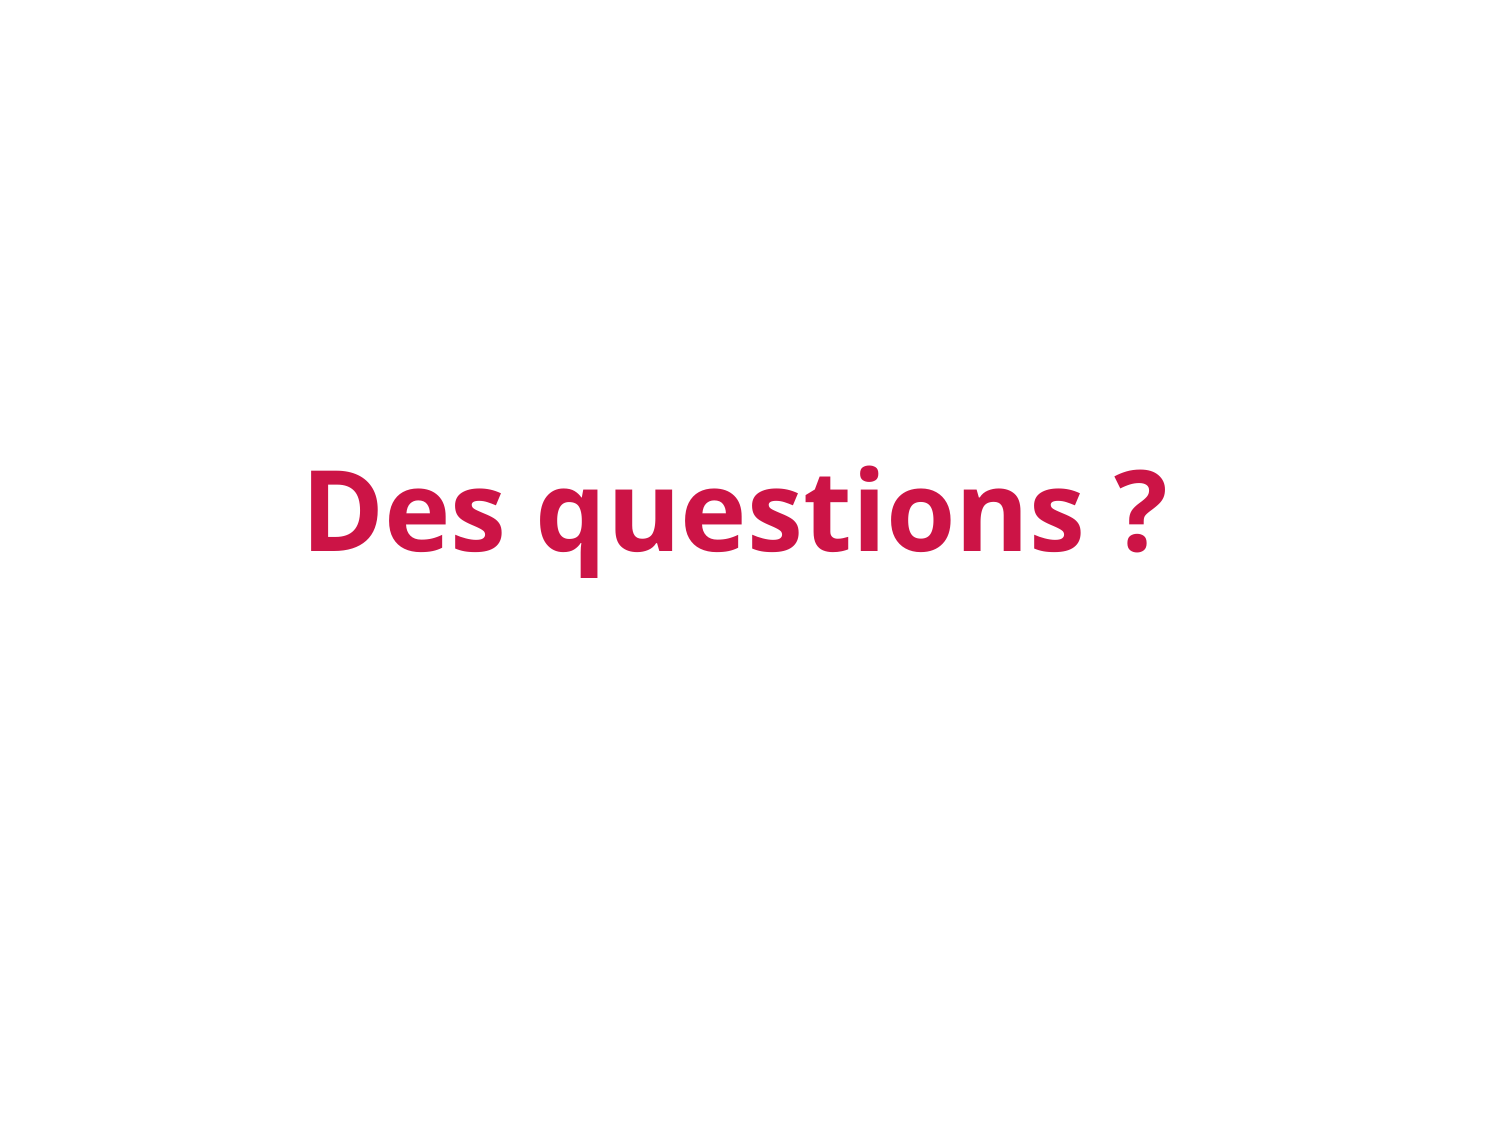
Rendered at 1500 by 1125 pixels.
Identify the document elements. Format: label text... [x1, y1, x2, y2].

list Des questions ? [103, 446, 1397, 901]
